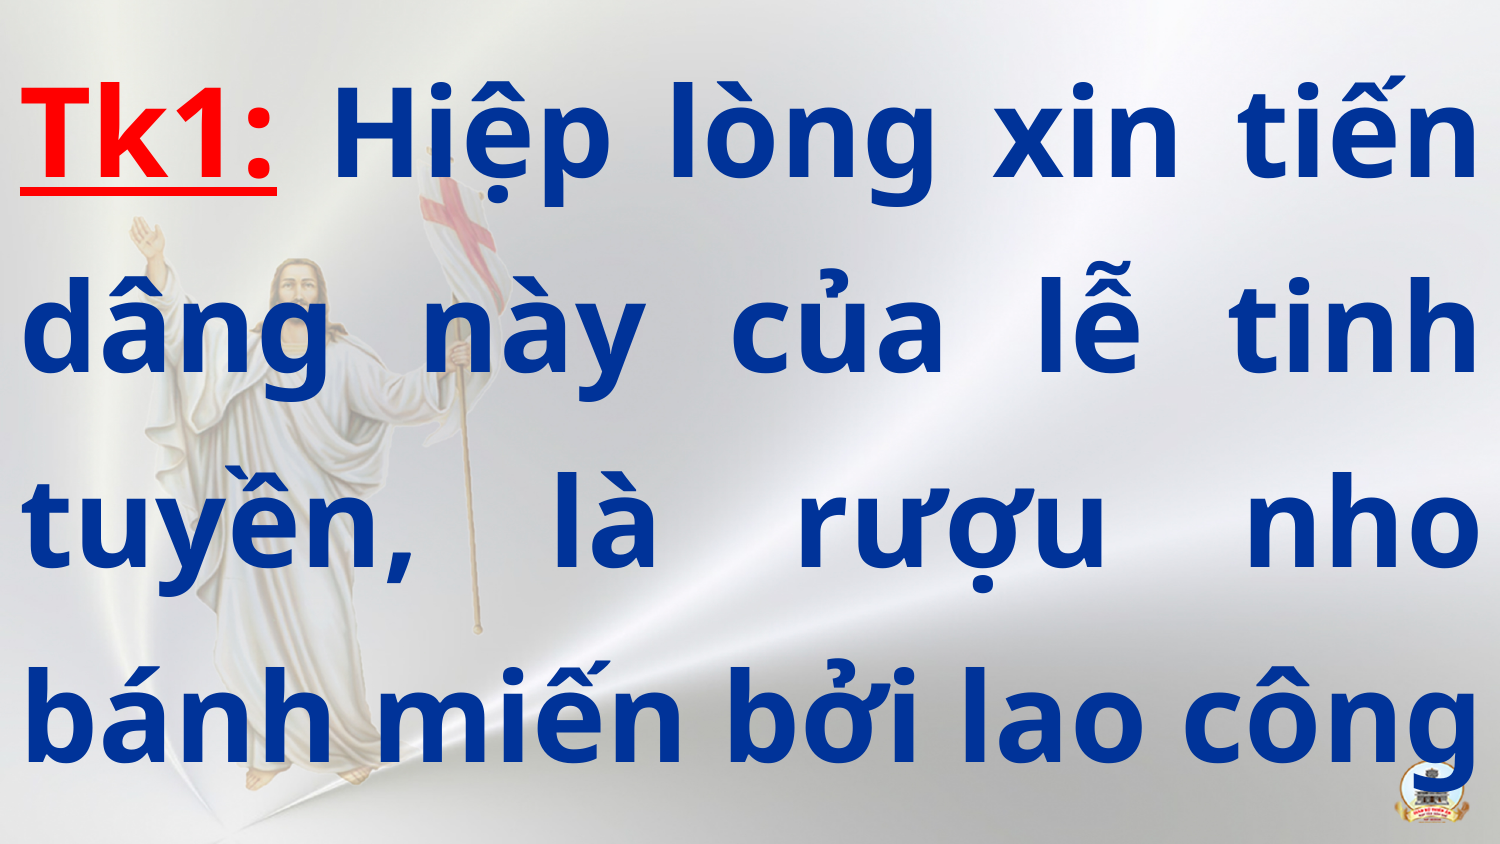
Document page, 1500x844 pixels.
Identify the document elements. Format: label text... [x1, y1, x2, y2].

list Tk1: Hiệp lòng xin tiến dâng này của lễ tinh tuyền, là rượu nho bánh miến bởi lao công ngày đêm. [0, 0, 1500, 844]
